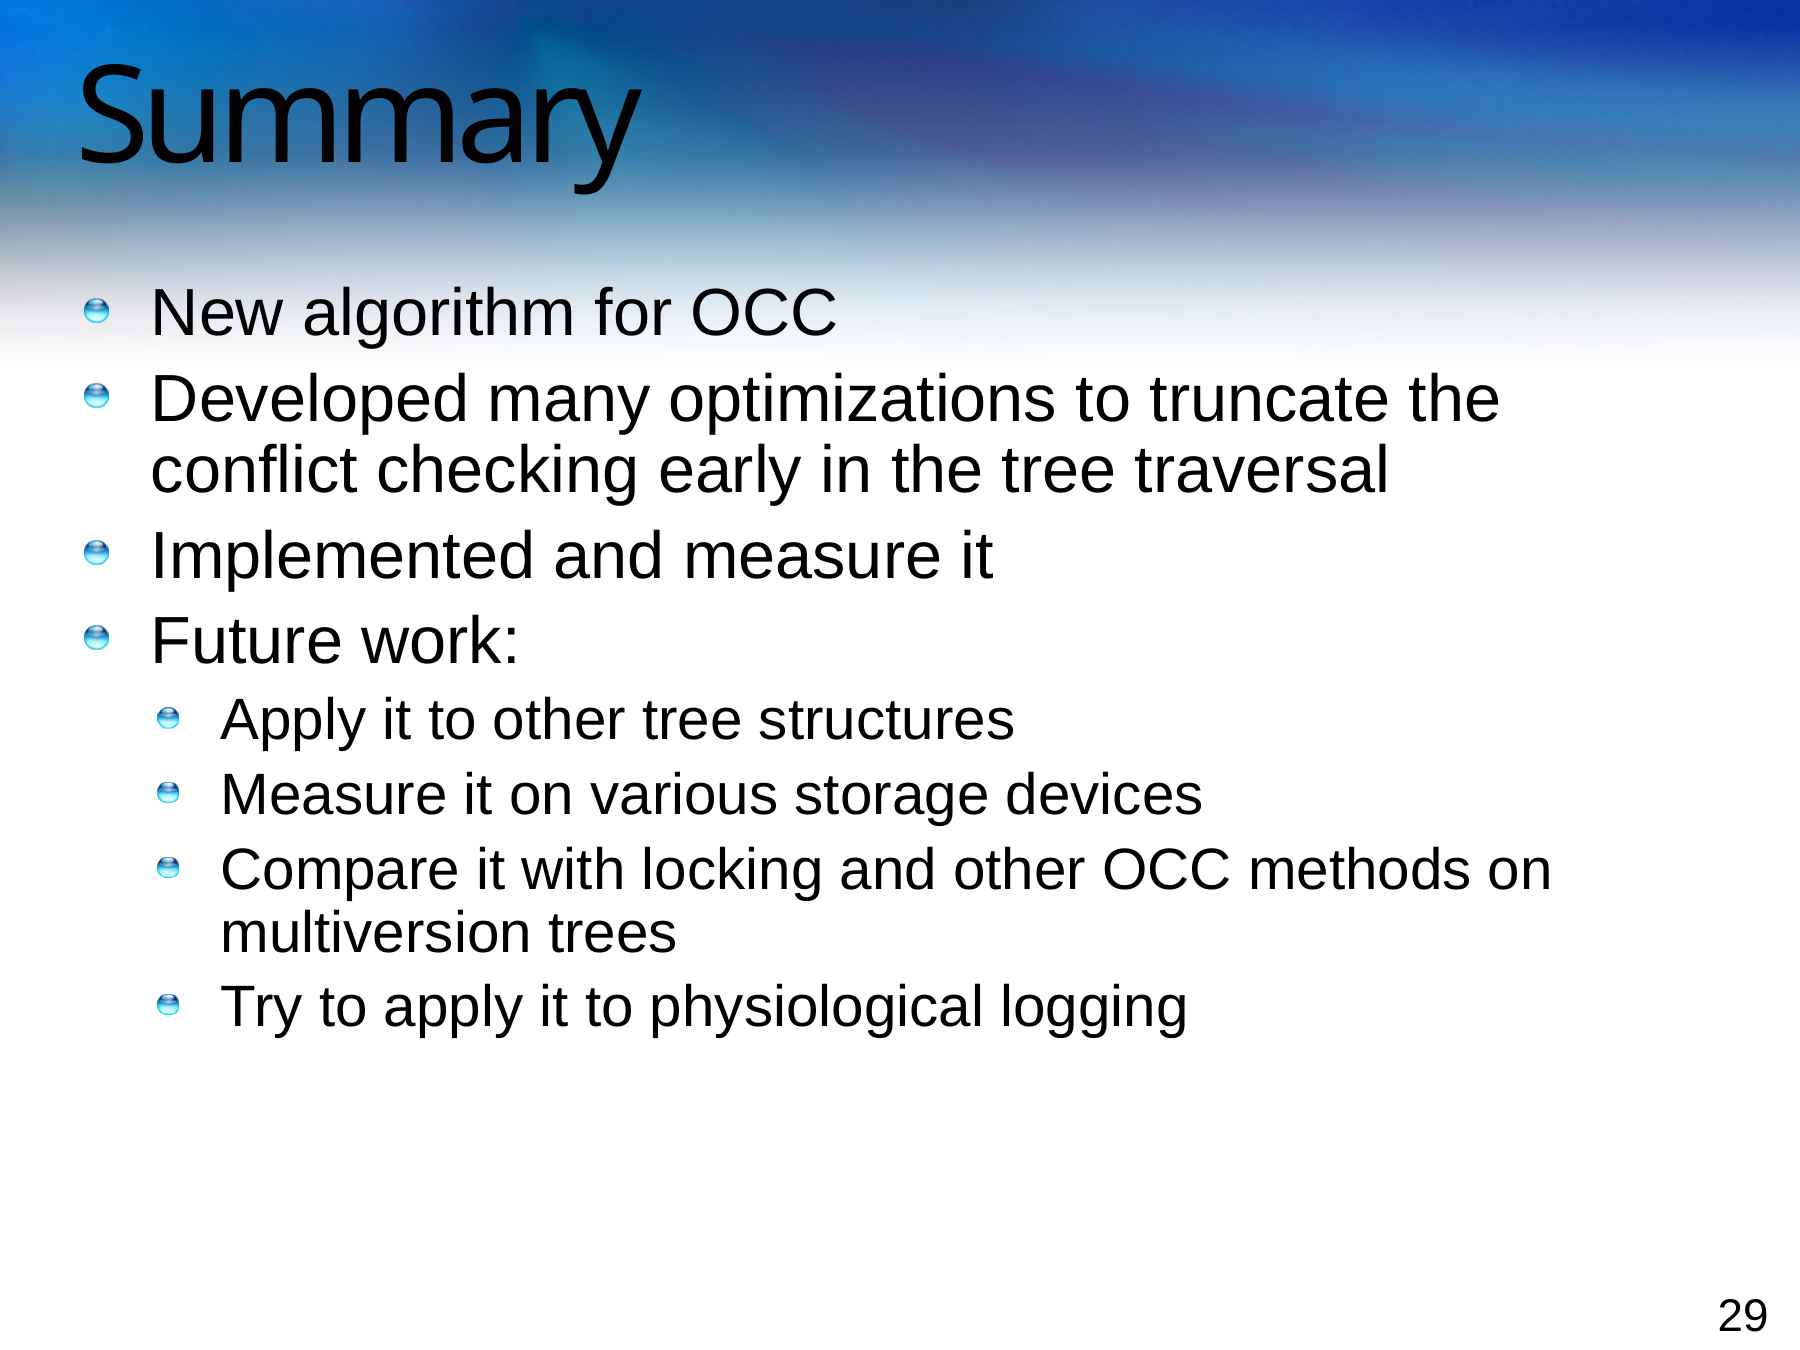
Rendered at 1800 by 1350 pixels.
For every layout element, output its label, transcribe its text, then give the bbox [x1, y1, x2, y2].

text_box 29 [1366, 1276, 1787, 1349]
picture [0, 0, 1800, 1350]
title Summary [74, 45, 1726, 194]
list New algorithm for OCC Developed many optimizations to truncate the conflict checking early in the tree traversal Implemented and measure it Future work: Apply it to other tree structures Measure it on various storage devices Compare it with locking and other OCC methods on multiversion trees Try to apply it to physiological logging [75, 278, 1725, 1065]
